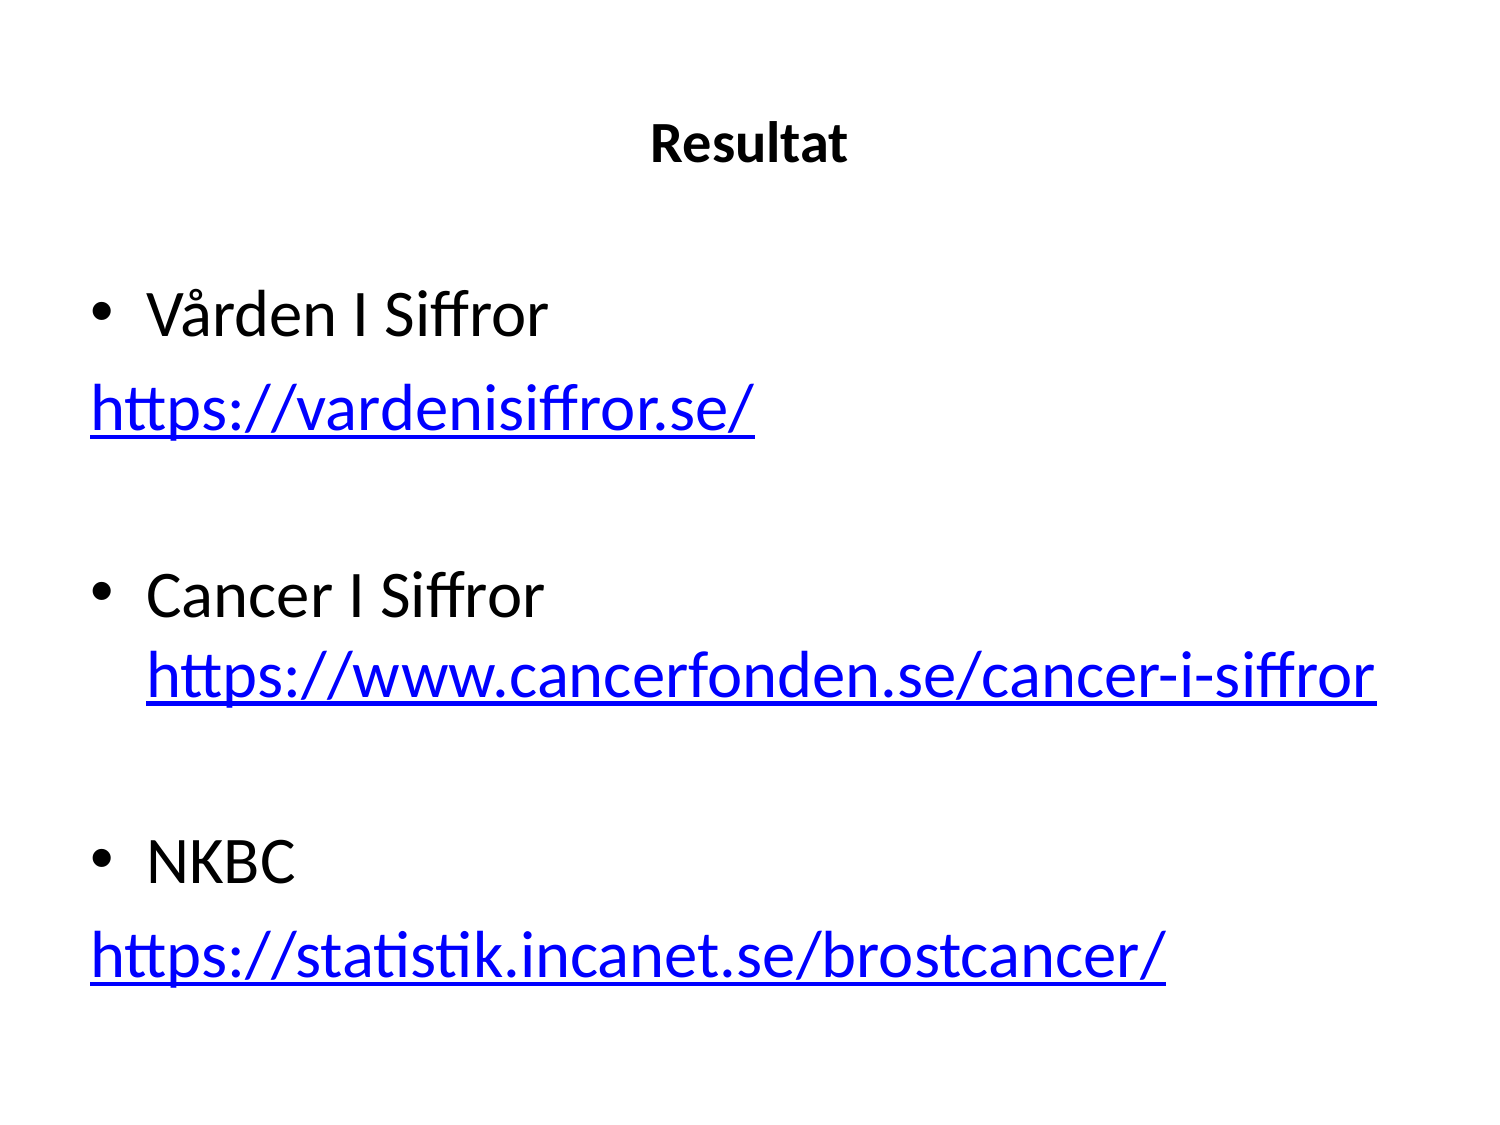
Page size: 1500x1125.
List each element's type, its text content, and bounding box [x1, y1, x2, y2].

title Resultat [75, 45, 1425, 233]
list Vården I Siffror https://vardenisiffror.se/ Cancer I Siffror https://www.cancerfonden.se/cancer-i-siffror NKBC https://statistik.incanet.se/brostcancer/ [75, 262, 1425, 1005]
